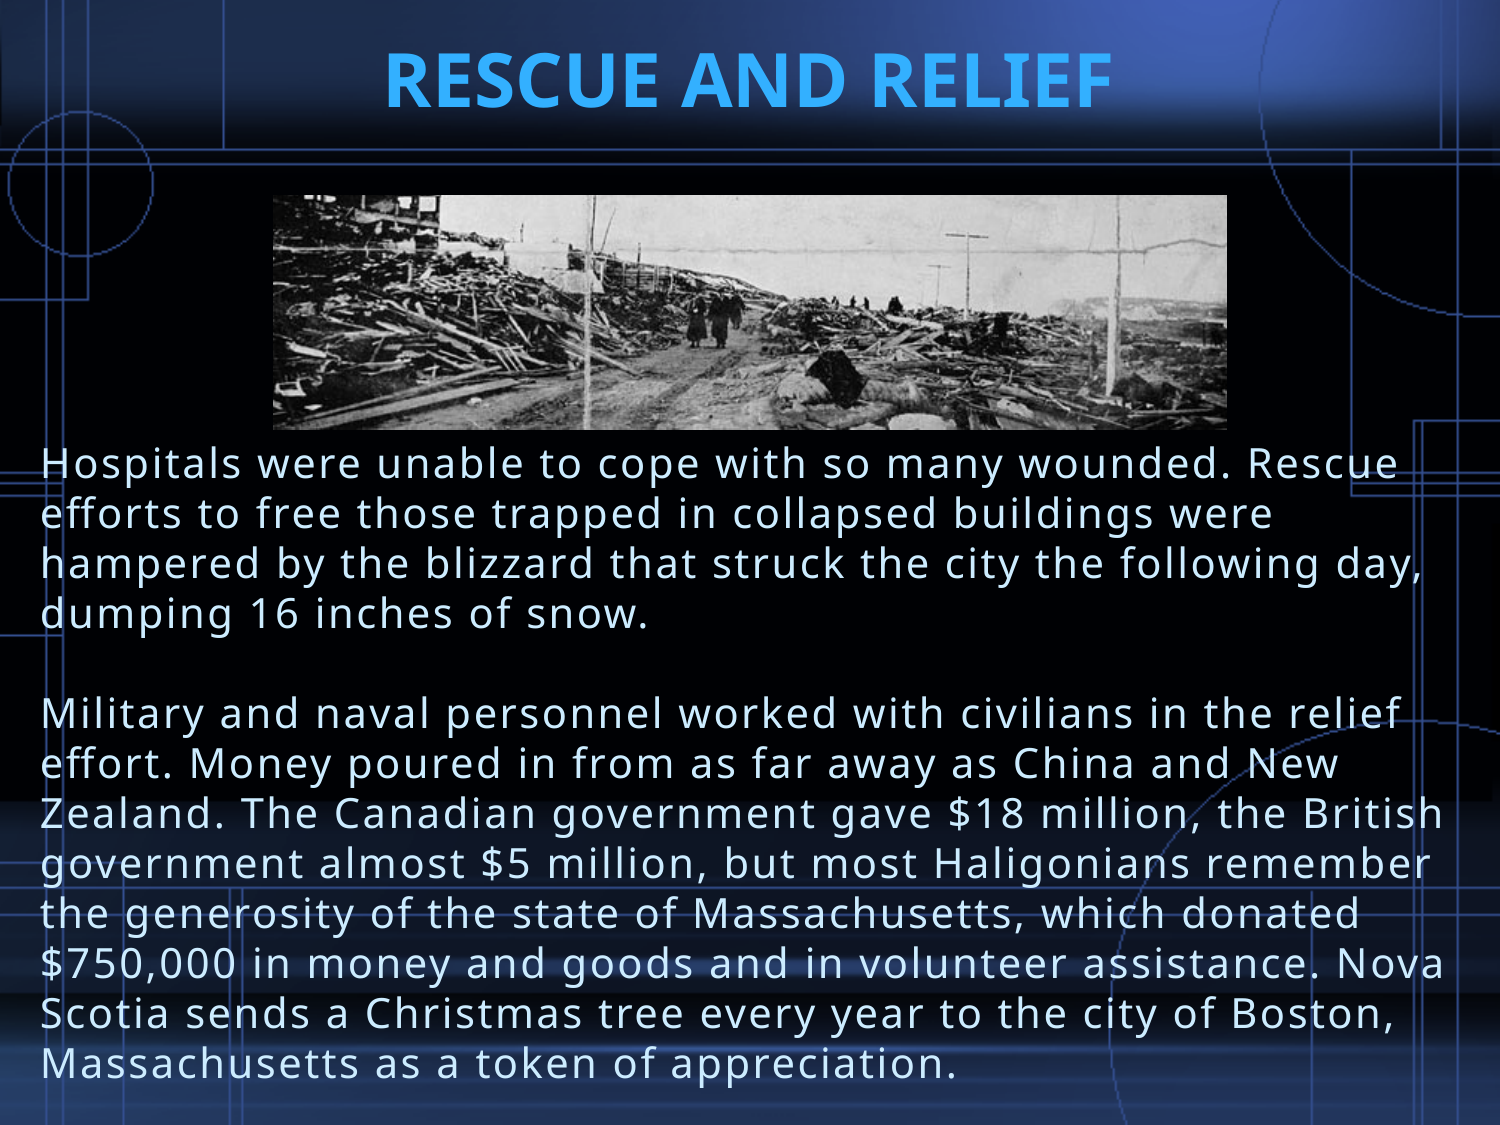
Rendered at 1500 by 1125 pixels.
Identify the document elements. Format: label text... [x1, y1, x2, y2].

text_box Hospitals were unable to cope with so many wounded. Rescue efforts to free those trapped in collapsed buildings were hampered by the blizzard that struck the city the following day, dumping 16 inches of snow. Military and naval personnel worked with civilians in the relief effort. Money poured in from as far away as China and New Zealand. The Canadian government gave $18 million, the British government almost $5 million, but most Haligonians remember the generosity of the state of Massachusetts, which donated $750,000 in money and goods and in volunteer assistance. Nova Scotia sends a Christmas tree every year to the city of Boston, Massachusetts as a token of appreciation. [24, 429, 1475, 1117]
title Rescue and Relief [112, 24, 1388, 281]
picture [0, 0, 1500, 1125]
